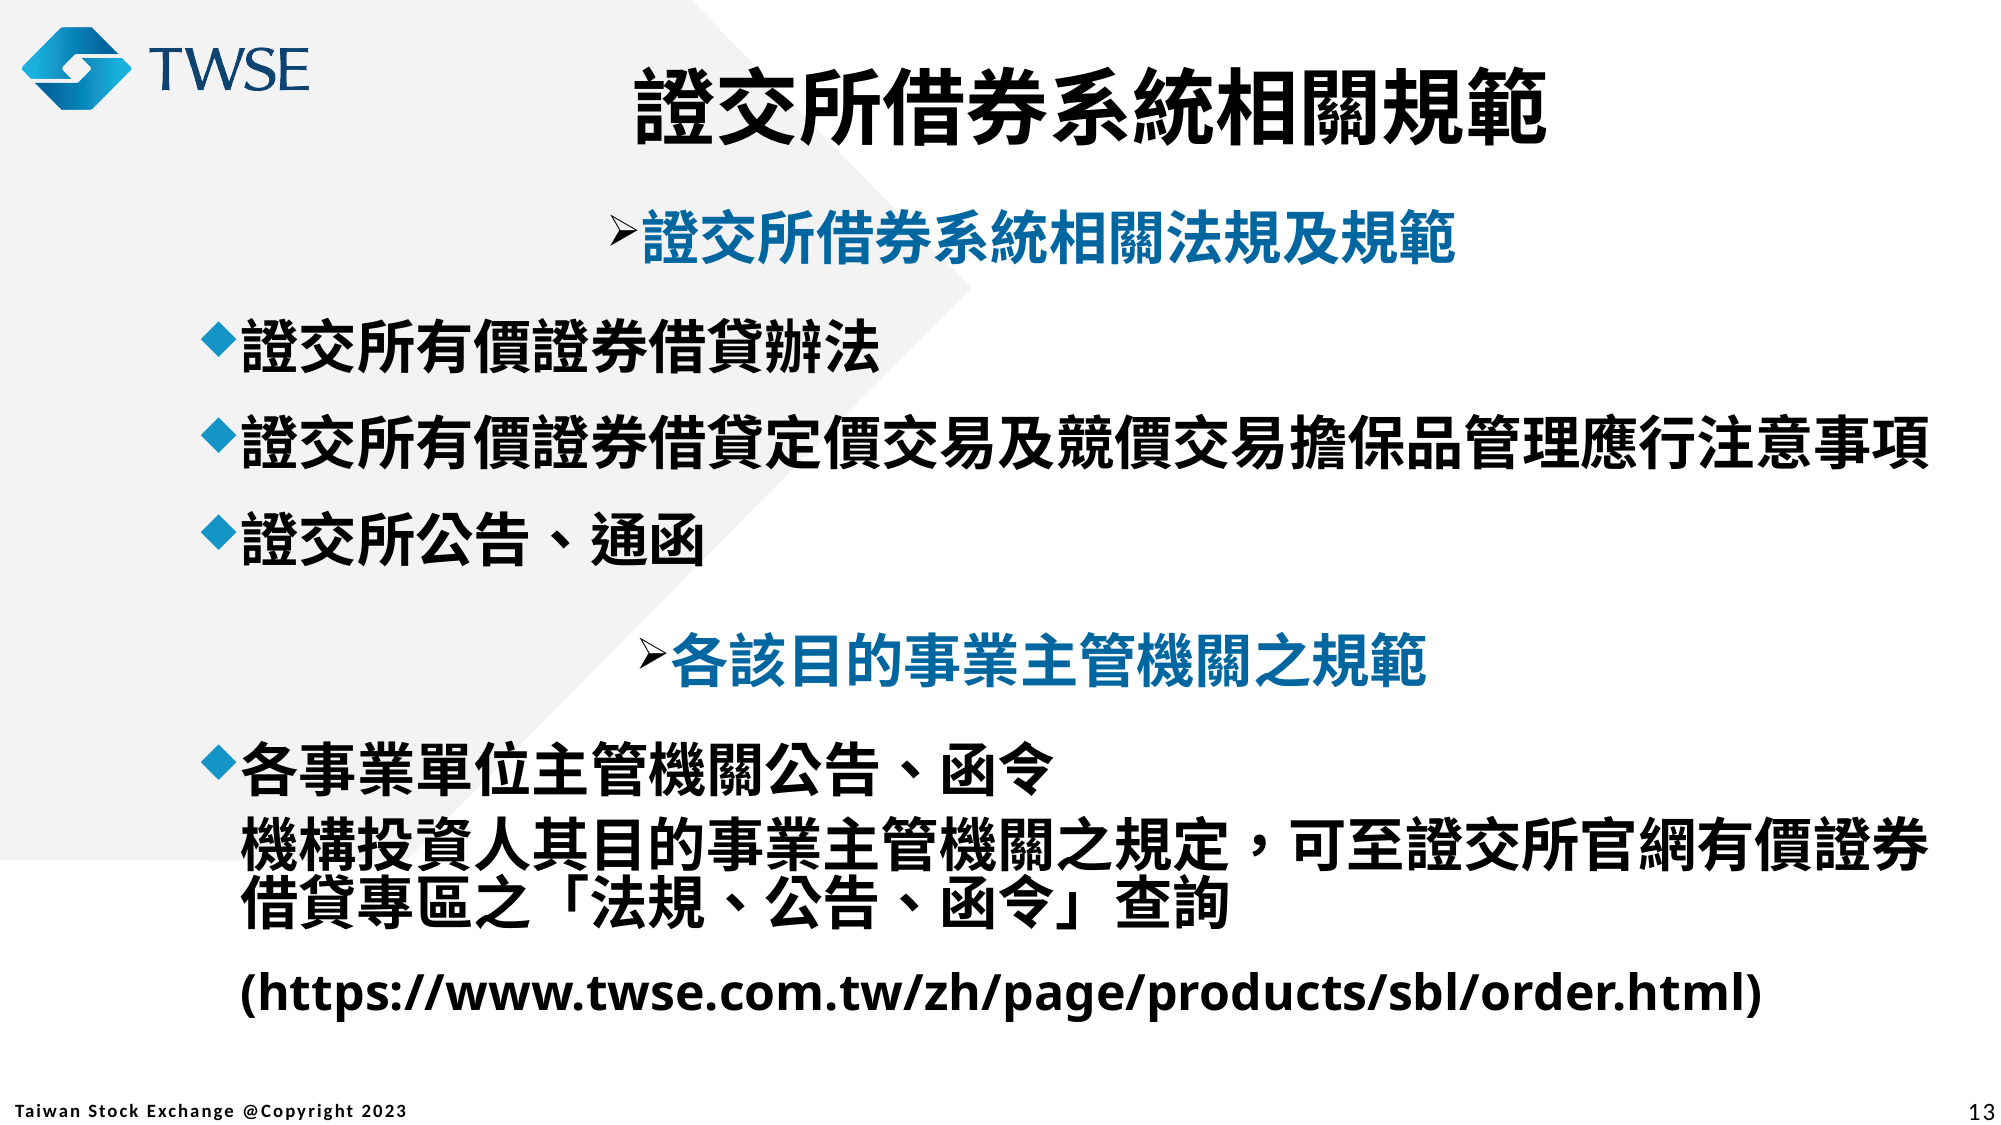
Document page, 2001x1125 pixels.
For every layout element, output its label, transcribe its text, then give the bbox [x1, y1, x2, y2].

picture [0, 0, 1002, 879]
slide_number 13 [1922, 1080, 2000, 1125]
list 證交所借券系統相關法規及規範 證交所有價證券借貸辦法 證交所有價證券借貸定價交易及競價交易擔保品管理應行注意事項 證交所公告、通函 各該目的事業主管機關之規範 各事業單位主管機關公告、函令 機構投資人其目的事業主管機關之規定，可至證交所官網有價證券借貸專區之「法規、公告、函令」查詢 (https://www.twse.com.tw/zh/page/products/sbl/order.html) [107, 179, 1957, 1055]
list 證交所借券系統相關規範 [249, 28, 1933, 179]
